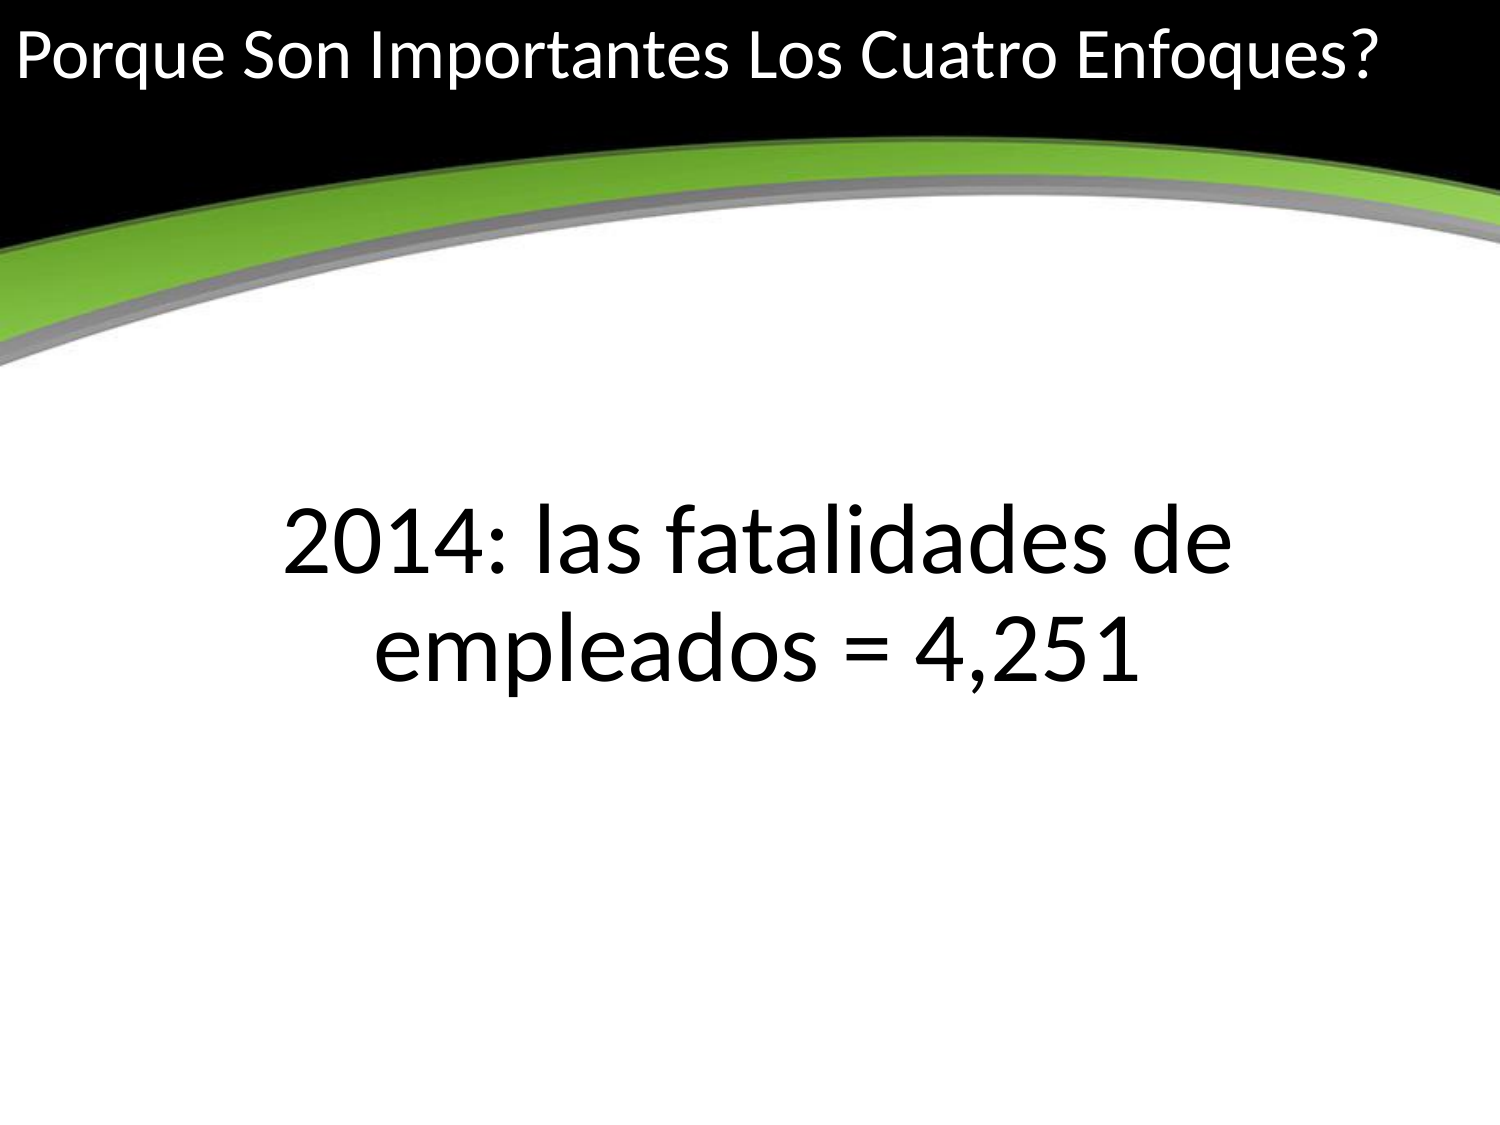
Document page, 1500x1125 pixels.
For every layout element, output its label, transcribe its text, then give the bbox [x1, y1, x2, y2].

picture [0, 0, 1500, 1125]
subtitle 2014: las fatalidades de empleados = 4,251 [66, 479, 1450, 845]
title Porque Son Importantes Los Cuatro Enfoques? [0, 0, 1421, 103]
